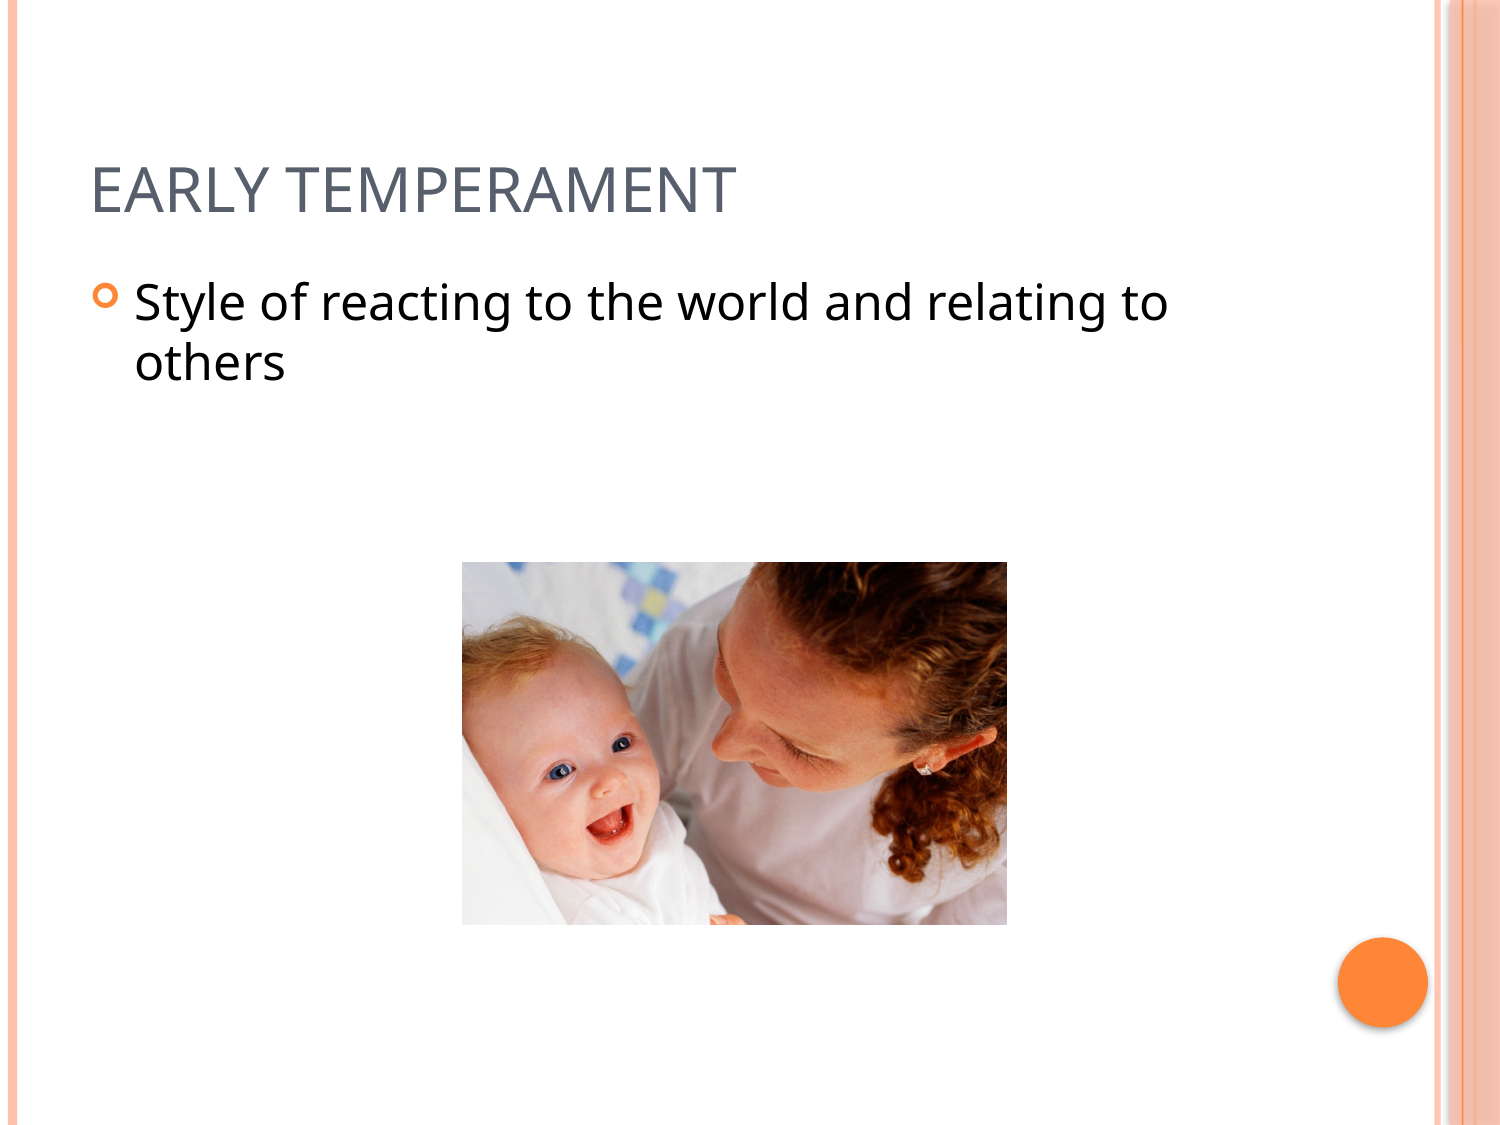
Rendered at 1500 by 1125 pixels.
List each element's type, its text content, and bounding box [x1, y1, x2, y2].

picture [461, 561, 1007, 926]
list Style of reacting to the world and relating to others [75, 262, 1300, 1062]
title Early Temperament [75, 45, 1300, 233]
